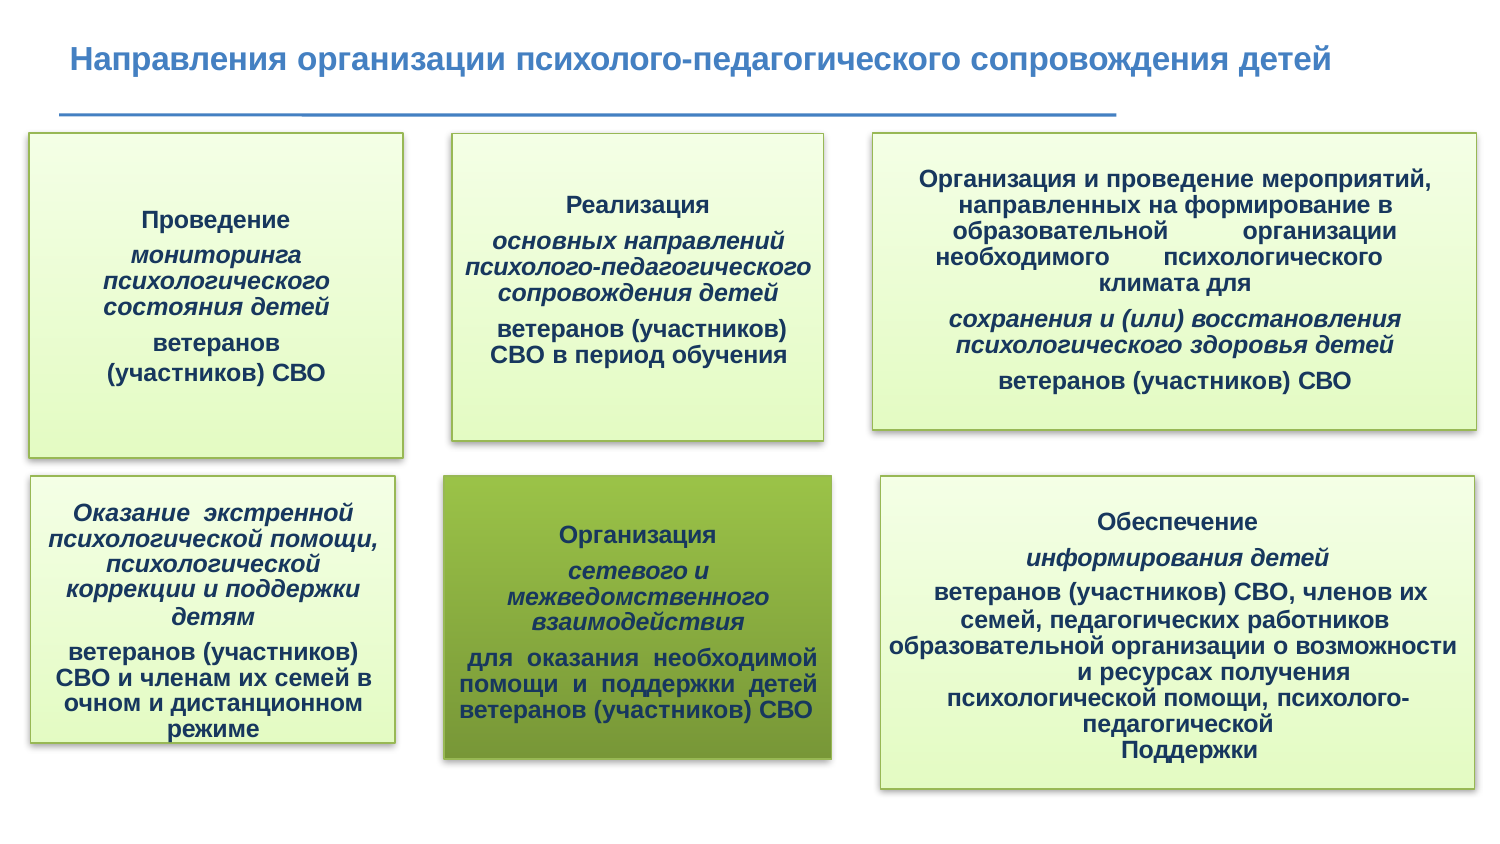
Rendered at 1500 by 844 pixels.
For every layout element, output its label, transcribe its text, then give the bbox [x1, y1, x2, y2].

text_box Реализация основных направлений психолого-педагогического сопровождения детей ветеранов (участников) СВО в период обучения [451, 133, 824, 442]
text_box Организация сетевого и межведомственного взаимодействия для оказания необходимой помощи и поддержки детей ветеранов (участников) СВО [443, 475, 832, 760]
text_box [872, 132, 1477, 428]
text_box Обеспечение информирования детей ветеранов (участников) СВО, членов их семей, педагогических работников образовательной организации о возможности и ресурсах получения психологической помощи, психолого-педагогической Поддержки [880, 475, 1475, 790]
title Направления организации психолого-педагогического сопровождения детей [67, 35, 1433, 179]
text_box Оказание экстренной психологической помощи, психологической коррекции и поддержки детям ветеранов (участников) СВО и членам их семей в очном и дистанционном режиме [30, 475, 396, 744]
text_box Проведение мониторинга психологического состояния детей ветеранов (участников) СВО [28, 132, 404, 459]
